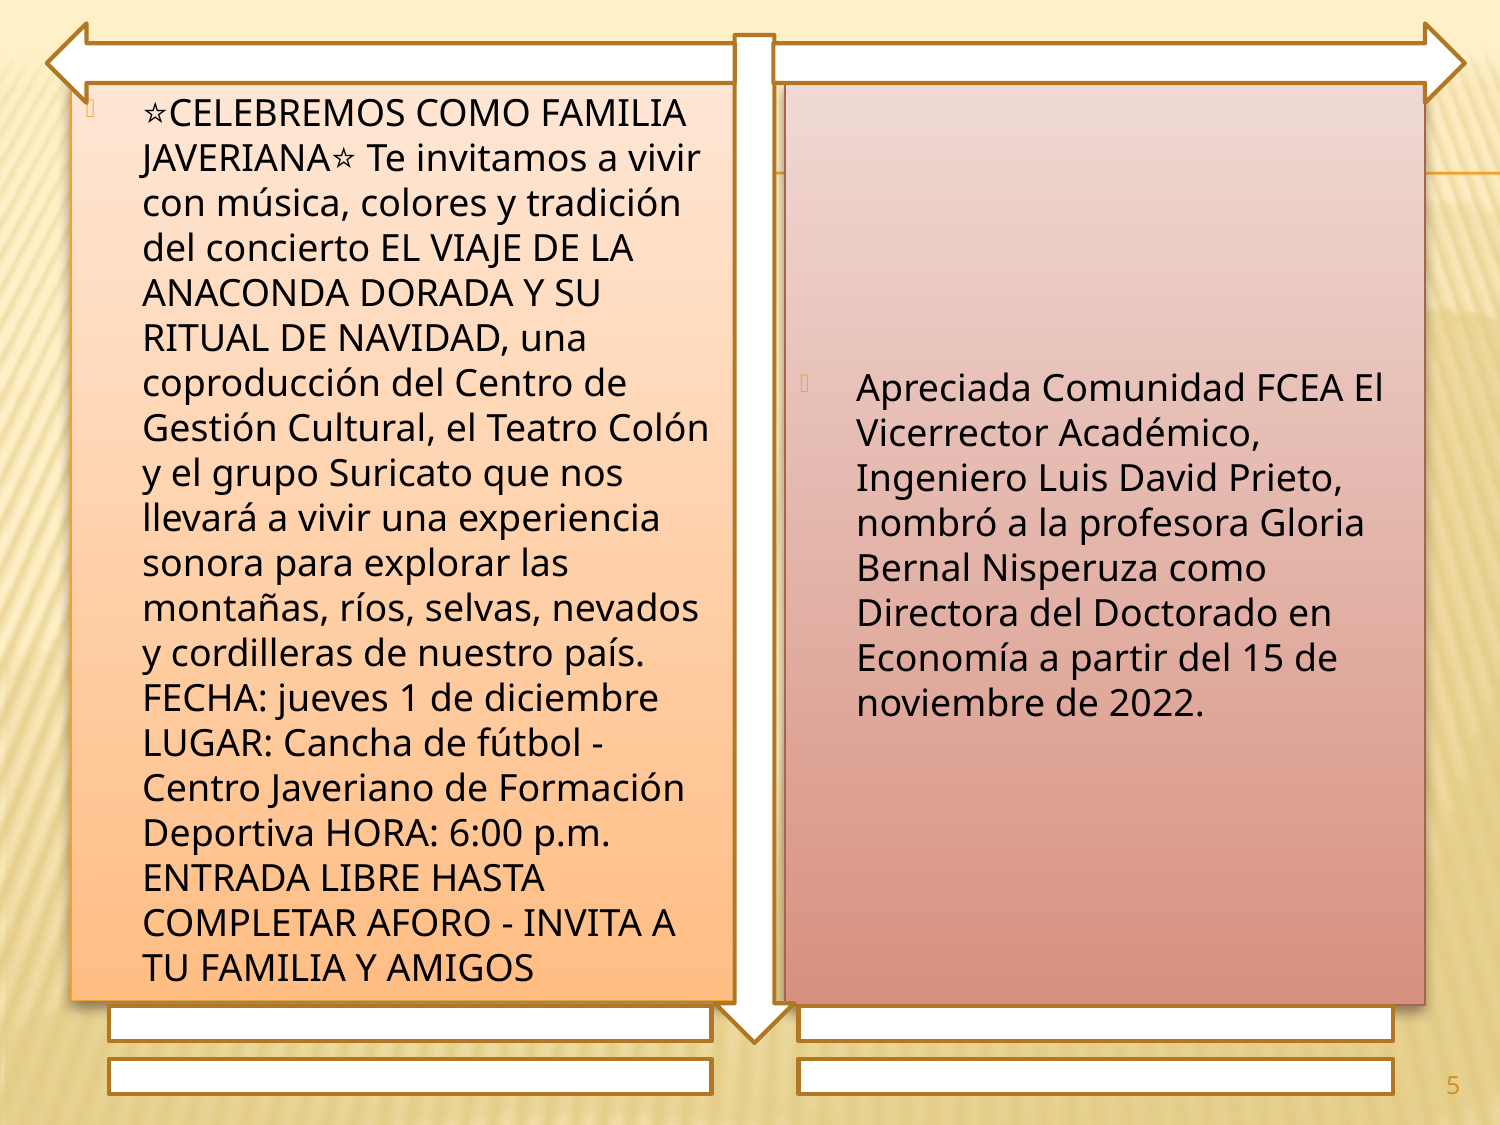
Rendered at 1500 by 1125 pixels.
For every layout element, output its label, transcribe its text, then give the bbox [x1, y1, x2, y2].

list Apreciada Comunidad FCEA El Vicerrector Académico, Ingeniero Luis David Prieto, nombró a la profesora Gloria Bernal Nisperuza como Directora del Doctorado en Economía a partir del 15 de noviembre de 2022. [784, 86, 1426, 1006]
text_box [796, 1057, 1395, 1096]
list ⭐CELEBREMOS COMO FAMILIA JAVERIANA⭐ Te invitamos a vivir con música, colores y tradición del concierto EL VIAJE DE LA ANACONDA DORADA Y SU RITUAL DE NAVIDAD, una coproducción del Centro de Gestión Cultural, el Teatro Colón y el grupo Suricato que nos llevará a vivir una experiencia sonora para explorar las montañas, ríos, selvas, nevados y cordilleras de nuestro país. FECHA: jueves 1 de diciembre LUGAR: Cancha de fútbol - Centro Javeriano de Formación Deportiva HORA: 6:00 p.m. ENTRADA LIBRE HASTA COMPLETAR AFORO - INVITA A TU FAMILIA Y AMIGOS [70, 86, 732, 1001]
text_box [107, 1004, 714, 1043]
text_box [107, 1057, 714, 1096]
text_box [796, 1004, 1395, 1043]
text_box [44, 21, 737, 105]
slide_number 5 [1350, 1062, 1475, 1103]
text_box [771, 21, 1467, 105]
text_box [712, 32, 797, 1046]
